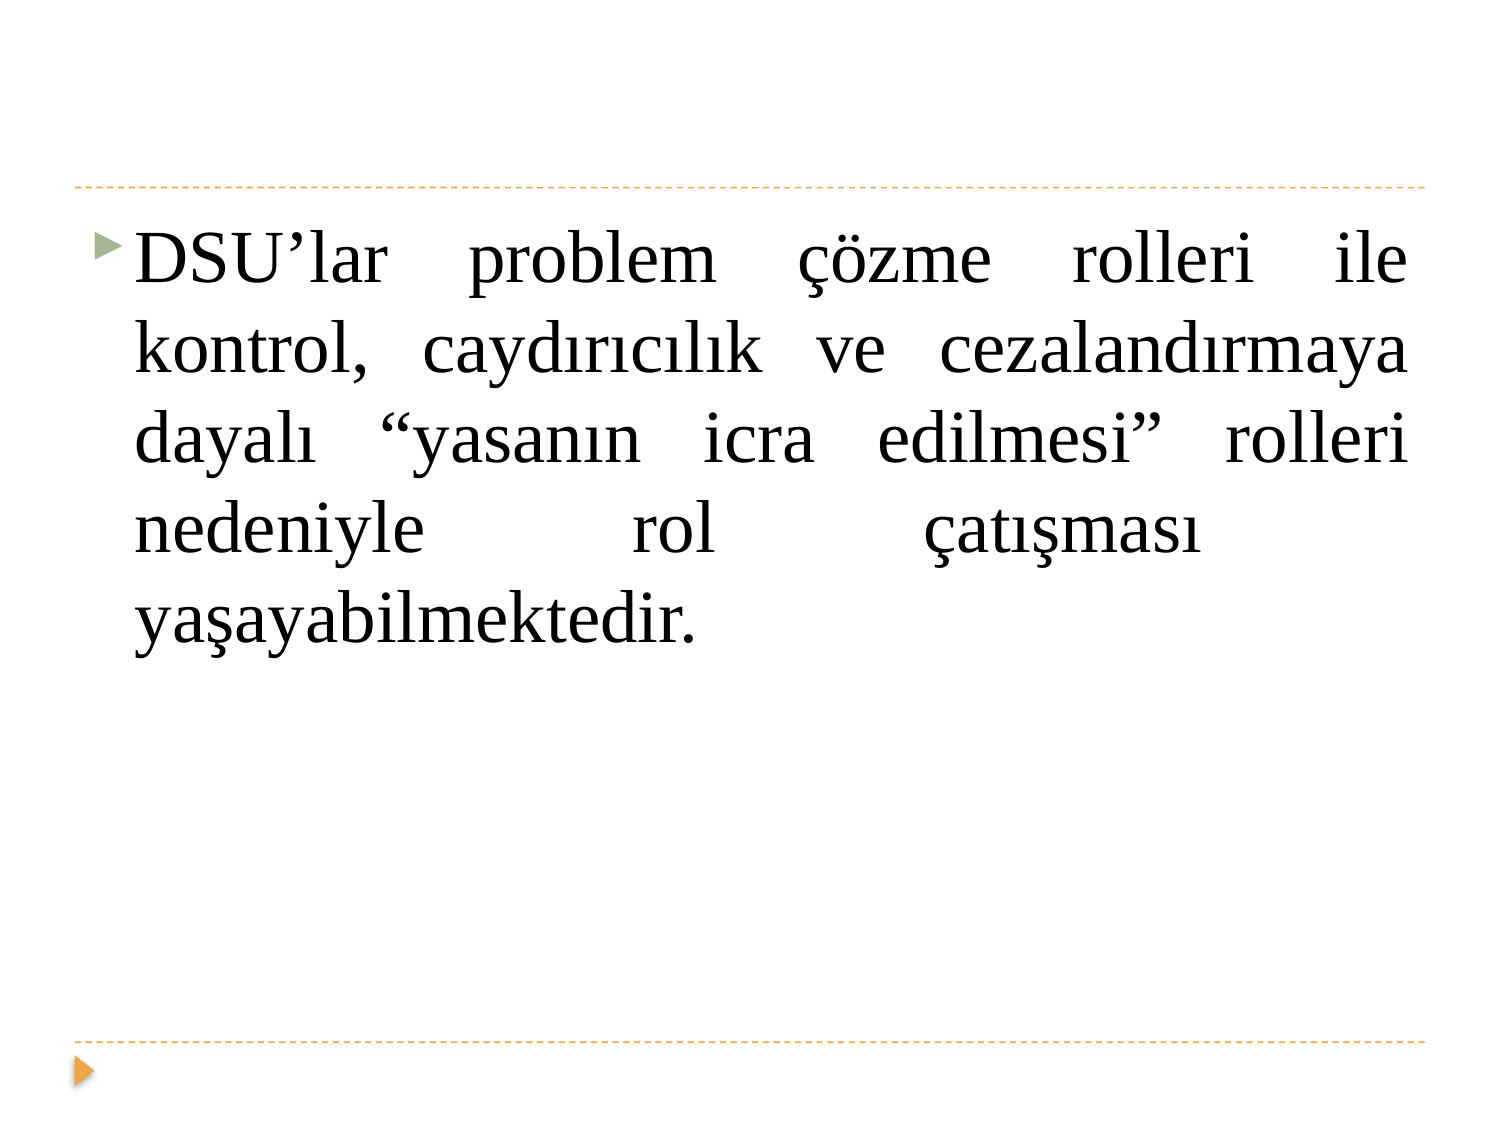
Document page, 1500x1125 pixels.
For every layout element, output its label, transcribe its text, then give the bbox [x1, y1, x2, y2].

list DSU’lar problem çözme rolleri ile kontrol, caydırıcılık ve cezalandırmaya dayalı “yasanın icra edilmesi” rolleri nedeniyle rol çatışması yaşayabilmektedir. [75, 200, 1425, 1010]
